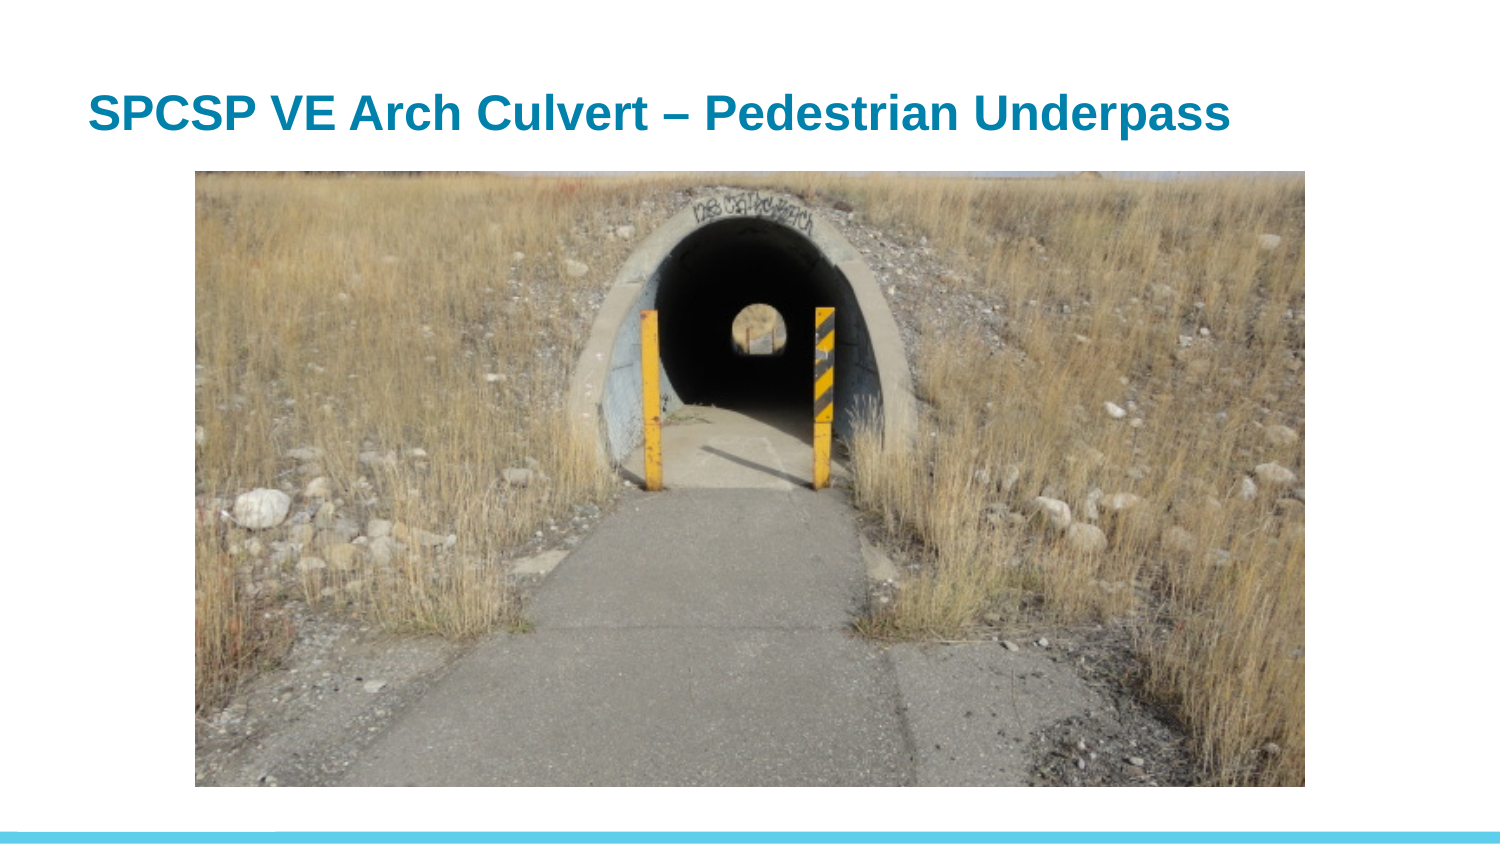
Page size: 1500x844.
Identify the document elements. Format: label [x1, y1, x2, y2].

picture [194, 171, 1306, 788]
list [76, 79, 1424, 808]
